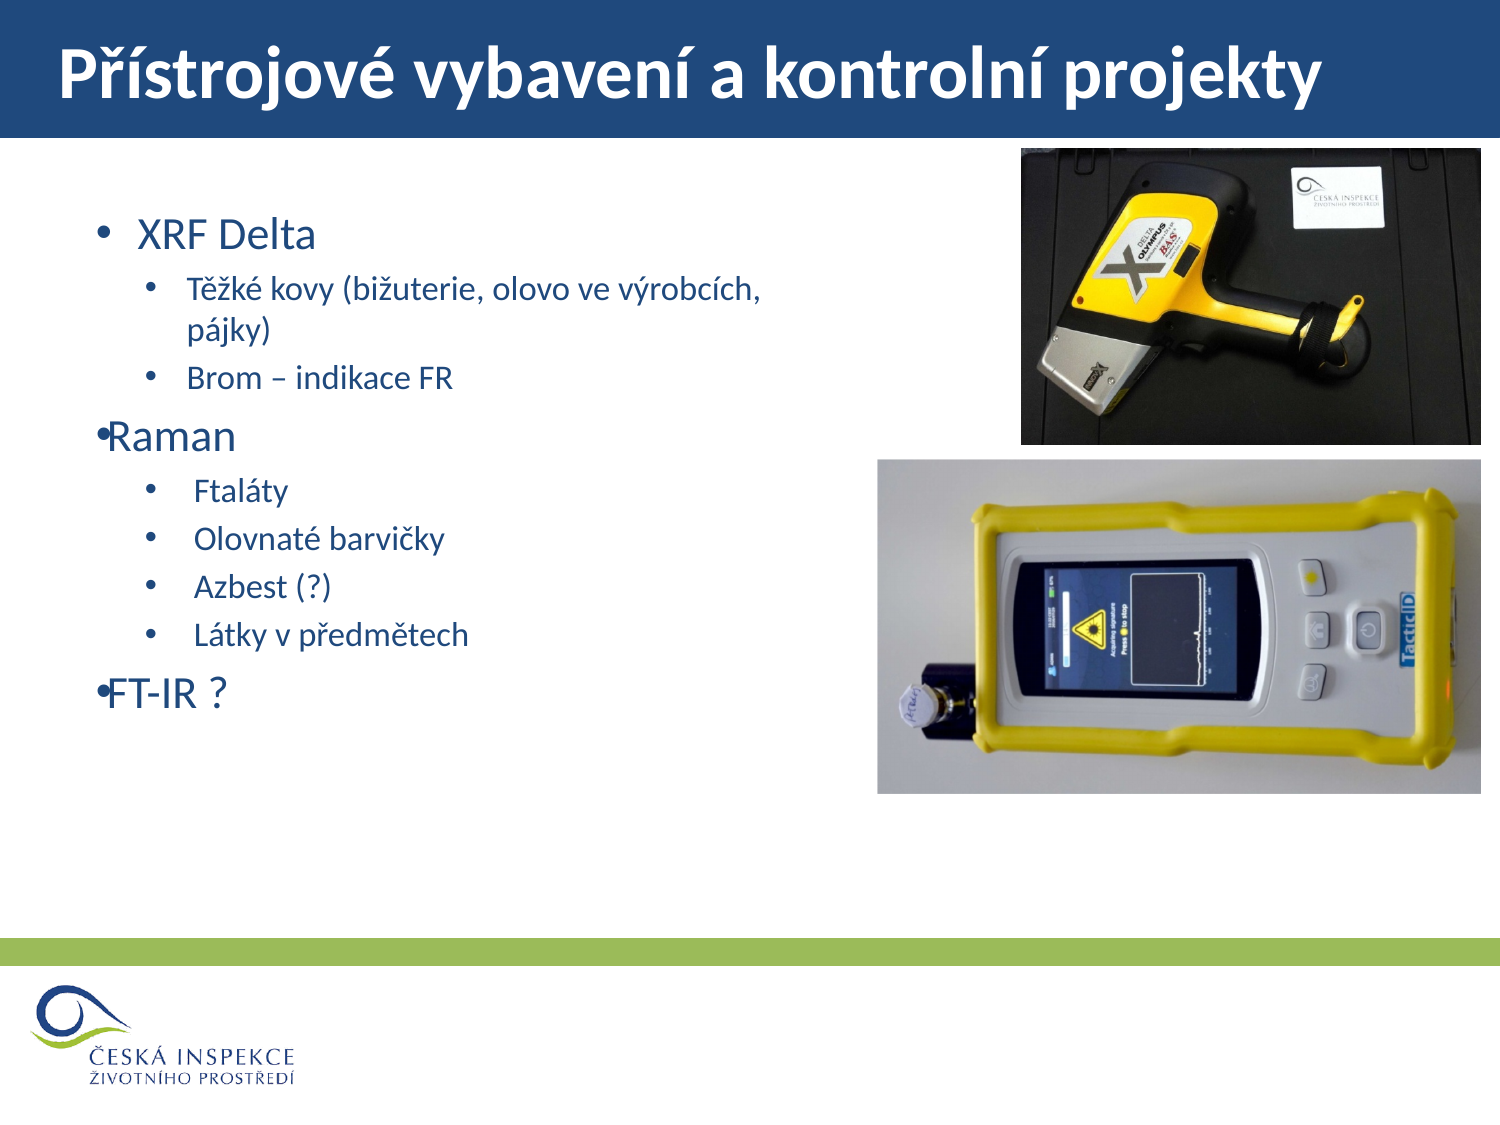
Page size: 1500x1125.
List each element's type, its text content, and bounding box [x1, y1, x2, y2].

picture [26, 983, 301, 1094]
title Přístrojové vybavení a kontrolní projekty [0, 0, 1500, 138]
text_box [0, 938, 1500, 966]
list XRF Delta Těžké kovy (bižuterie, olovo ve výrobcích, pájky) Brom – indikace FR Raman Ftaláty Olovnaté barvičky Azbest (?) Látky v předmětech FT-IR ? [80, 196, 798, 894]
picture [878, 148, 1482, 929]
